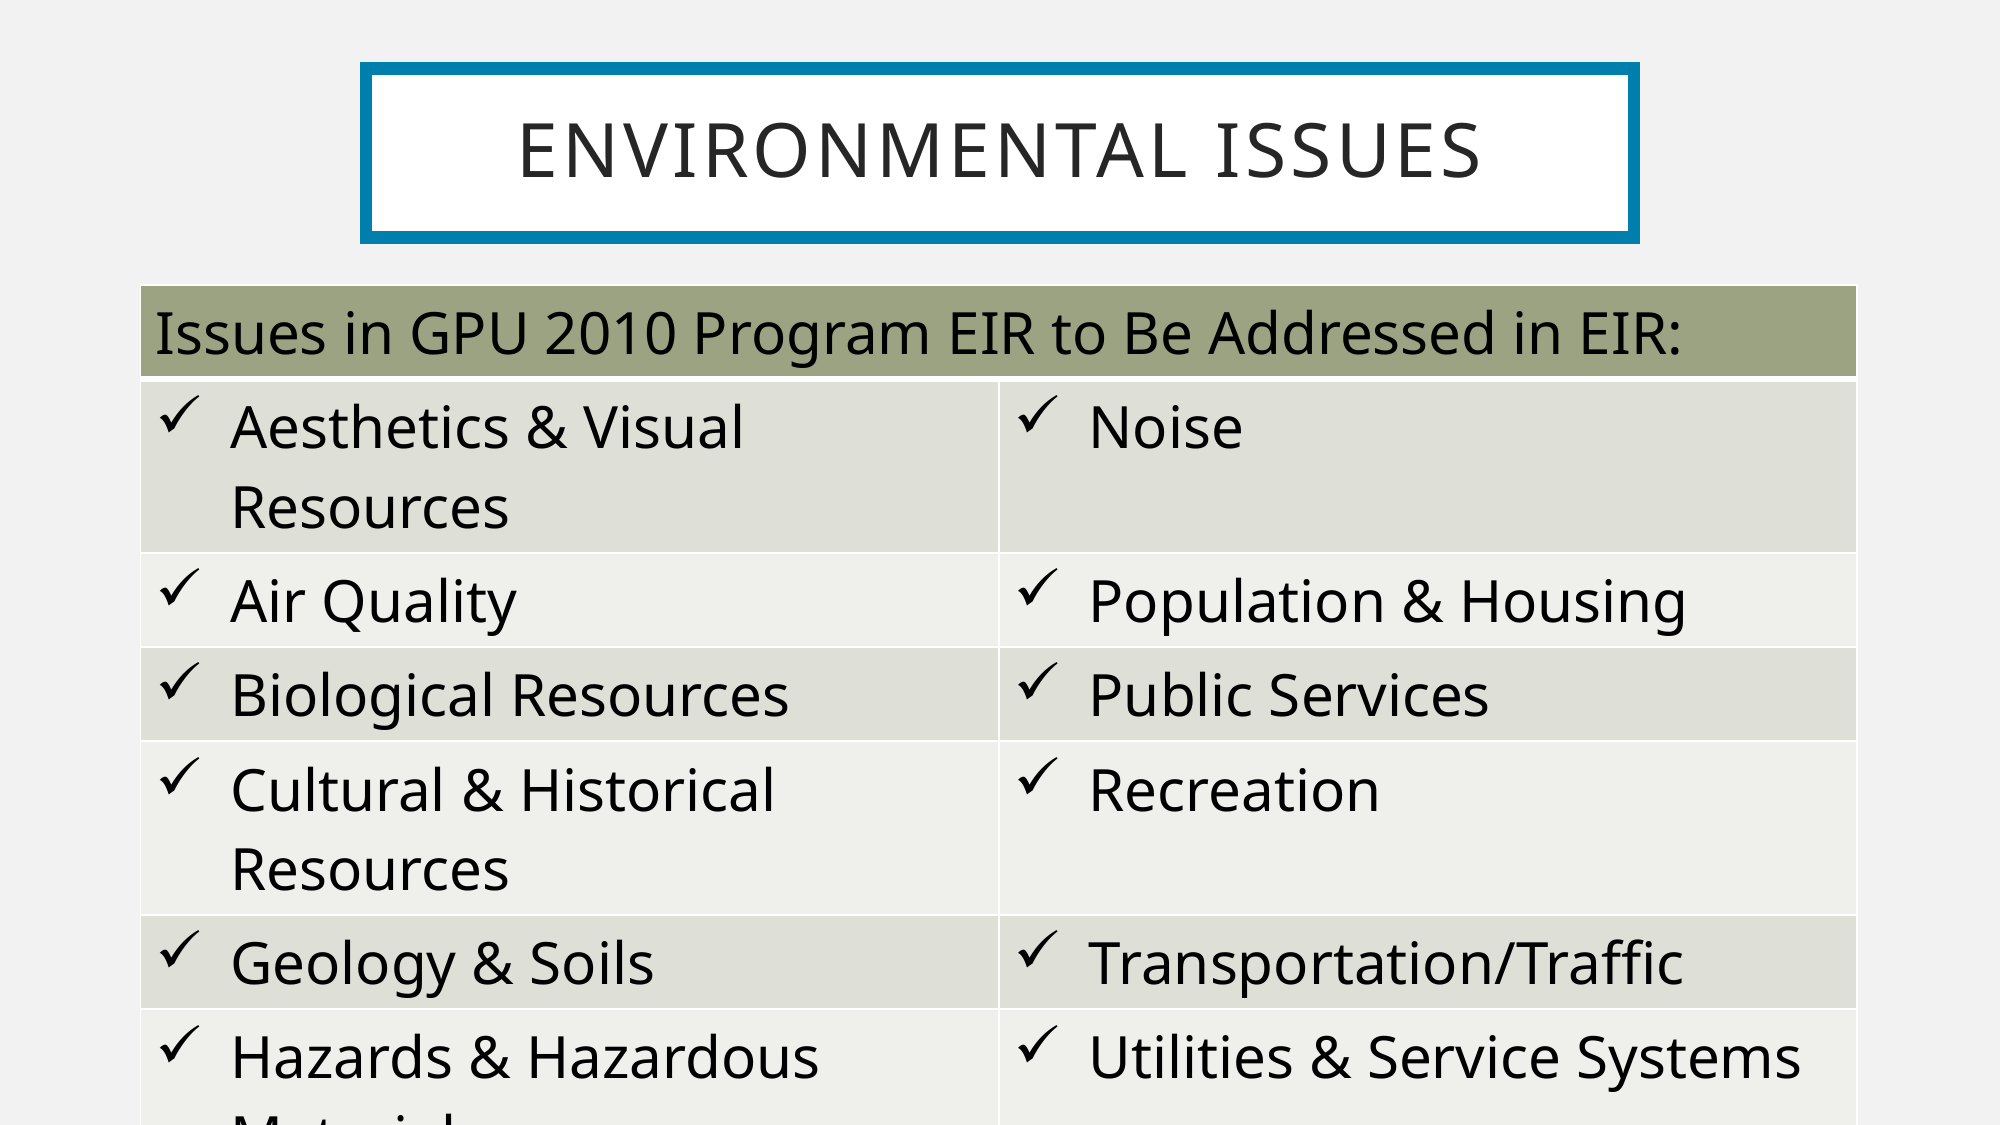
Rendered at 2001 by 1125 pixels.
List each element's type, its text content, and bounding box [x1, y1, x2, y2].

title Environmental issues [363, 66, 1637, 240]
table_cell Hazards & Hazardous Materials [141, 1010, 998, 1125]
table_header Issues in GPU 2010 Program EIR to Be Addressed in EIR: [141, 286, 1856, 376]
table_cell Noise [1000, 382, 1856, 552]
table_cell Public Services [1000, 648, 1856, 740]
table_cell Recreation [1000, 742, 1856, 914]
table_cell Geology & Soils [141, 916, 998, 1008]
table_cell Population & Housing [1000, 554, 1856, 646]
table_cell Biological Resources [141, 648, 998, 740]
table_cell Transportation/Traffic [1000, 916, 1856, 1008]
table_cell Aesthetics & Visual Resources [141, 382, 998, 552]
table_cell Air Quality [141, 554, 998, 646]
table_cell Cultural & Historical Resources [141, 742, 998, 914]
table_cell Utilities & Service Systems [1000, 1010, 1856, 1125]
